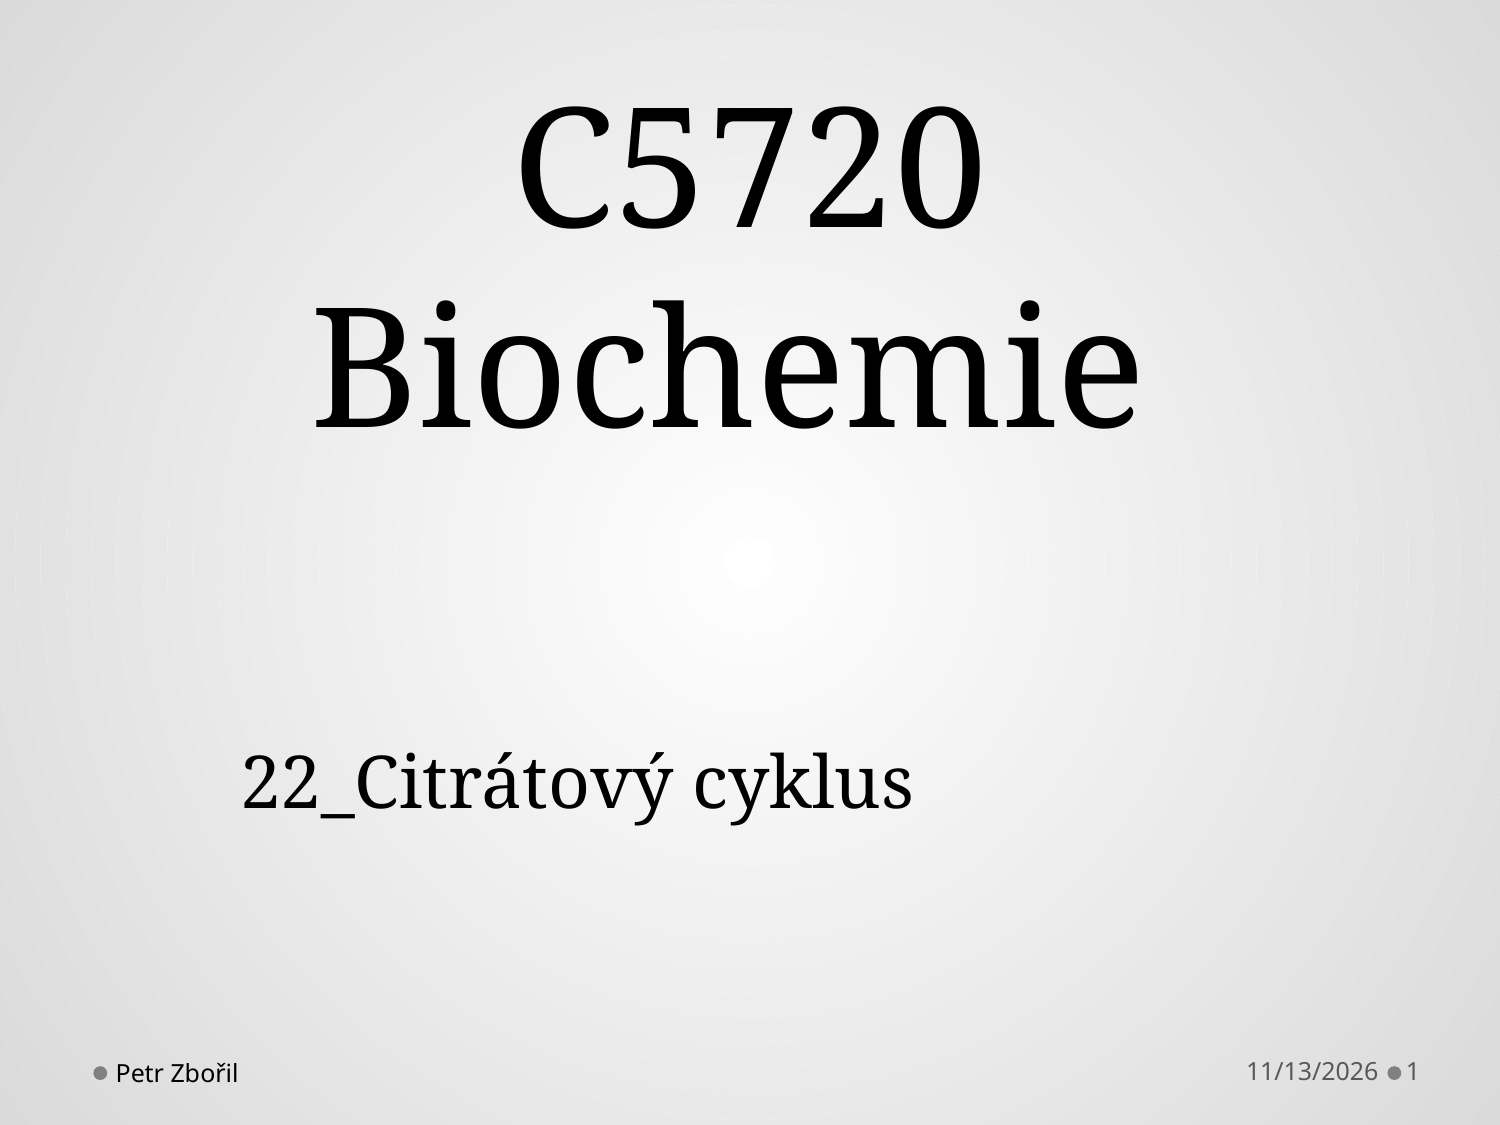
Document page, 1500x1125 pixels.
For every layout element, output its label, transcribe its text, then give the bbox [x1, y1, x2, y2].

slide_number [1043, 1042, 1386, 1103]
title C5720 Biochemie [64, 99, 1436, 468]
footer Petr Zbořil [108, 1042, 576, 1103]
slide_number 1 [1401, 1042, 1494, 1103]
subtitle 22_Citrátový cyklus [225, 727, 1275, 941]
